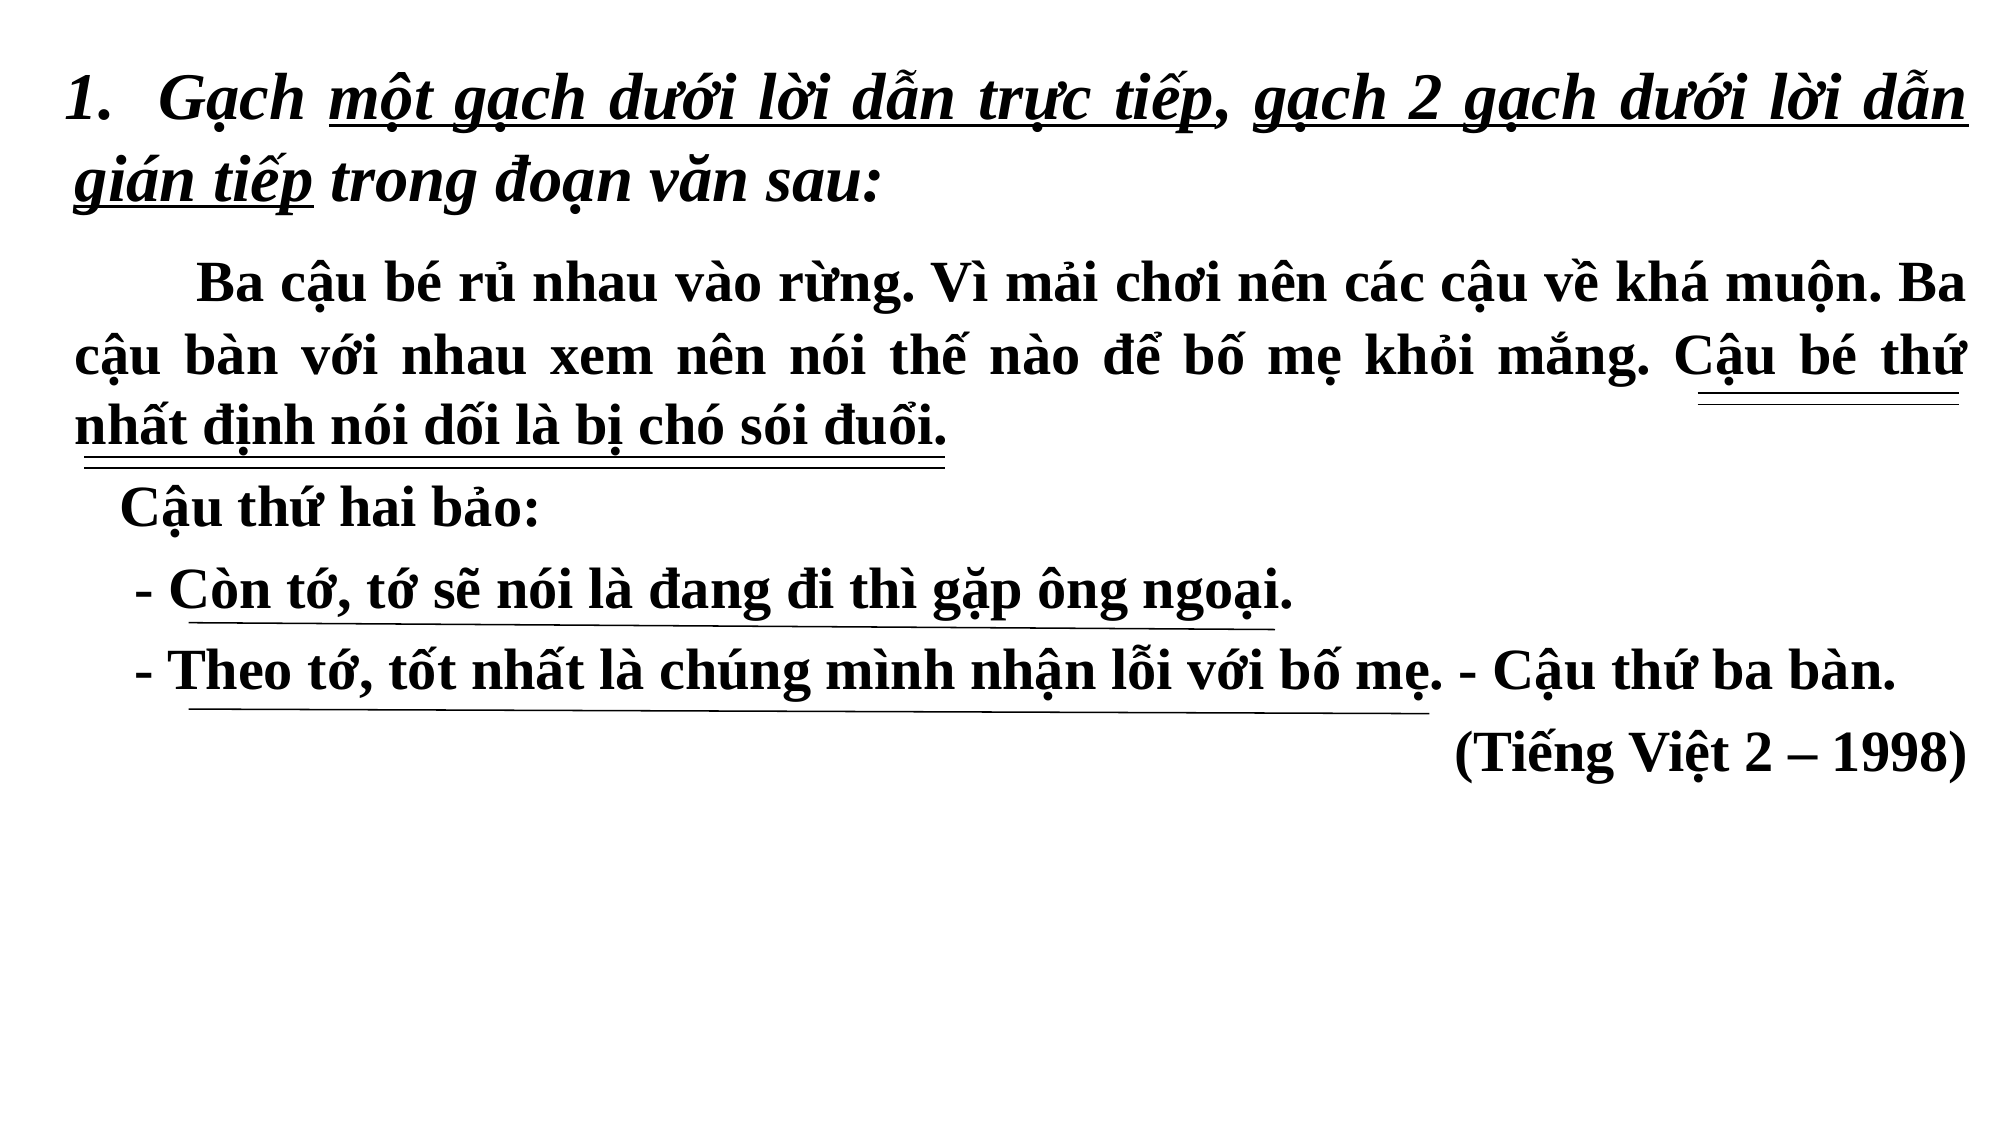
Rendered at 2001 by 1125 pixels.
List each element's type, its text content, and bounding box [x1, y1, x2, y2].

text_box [188, 622, 1276, 630]
list 1. Gạch một gạch dưới lời dẫn trực tiếp, gạch 2 gạch dưới lời dẫn gián tiếp trong đoạn văn sau: Ba cậu bé rủ nhau vào rừng. Vì mải chơi nên các cậu về khá muộn. Ba cậu bàn với nhau xem nên nói thế nào để bố mẹ khỏi mắng. Cậu bé thứ nhất định nói dối là bị chó sói đuổi. Cậu thứ hai bảo: - Còn tớ, tớ sẽ nói là đang đi thì gặp ông ngoại. - Theo tớ, tốt nhất là chúng mình nhận lỗi với bố mẹ. - Cậu thứ ba bàn. (Tiếng Việt 2 – 1998) [3, 39, 1984, 1125]
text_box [188, 708, 1430, 714]
